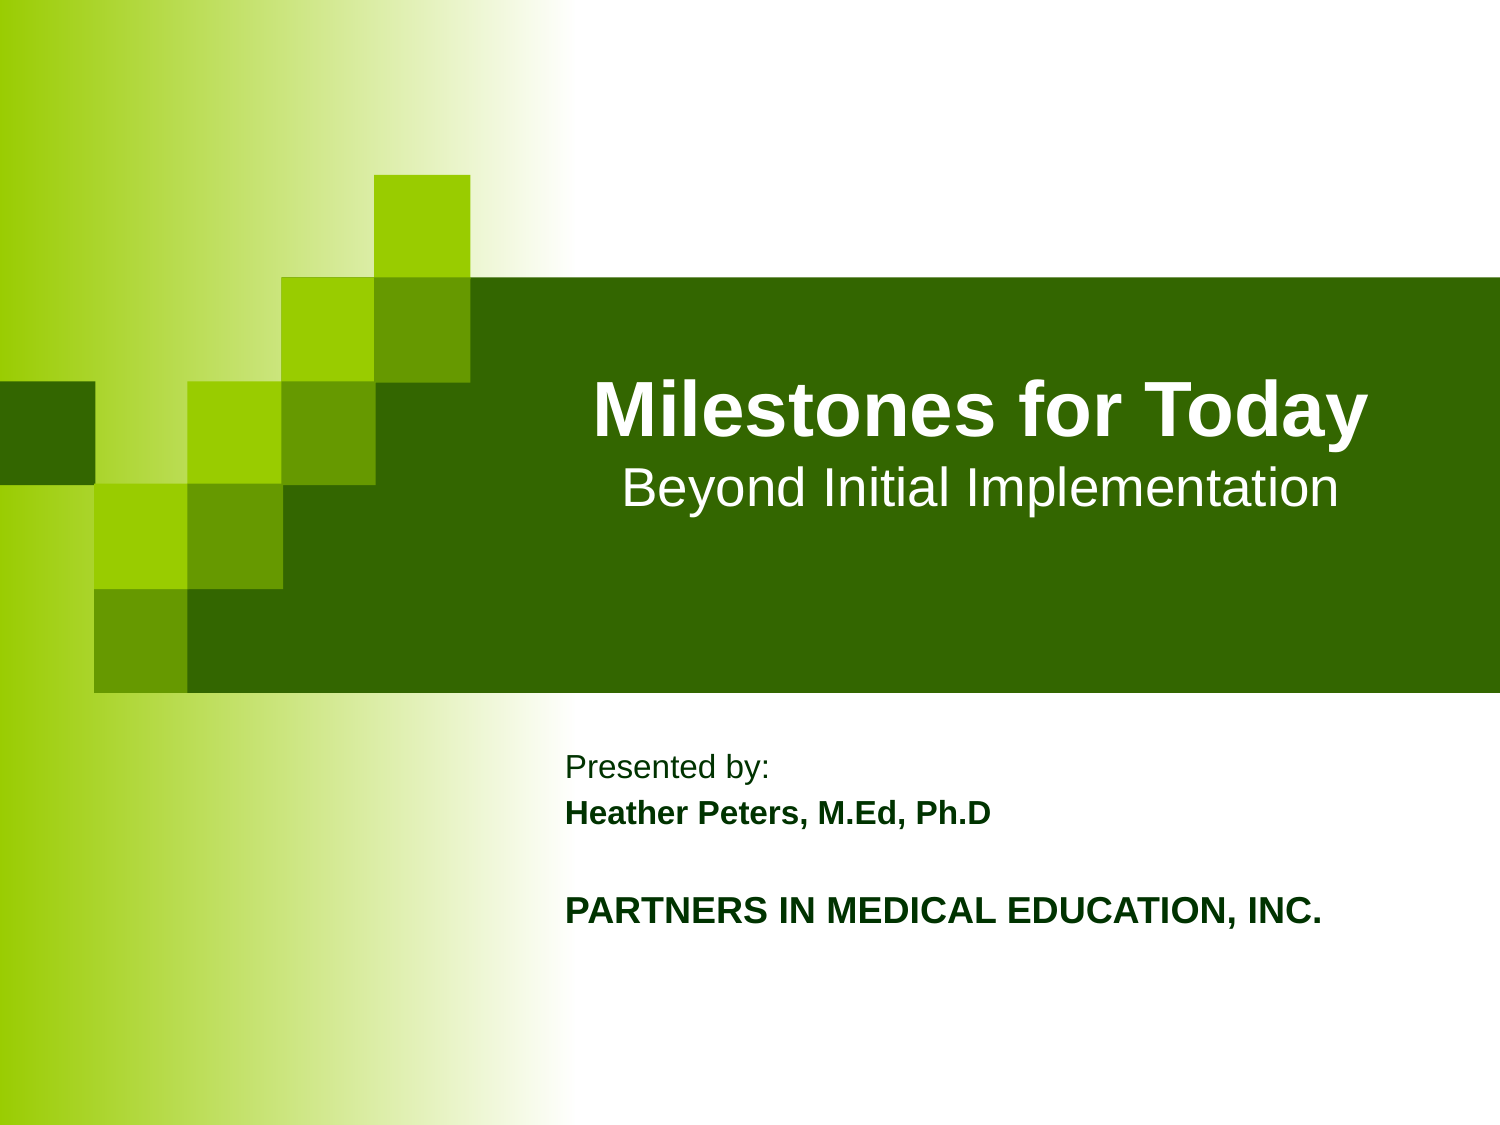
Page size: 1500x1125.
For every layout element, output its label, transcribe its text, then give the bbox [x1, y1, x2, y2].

subtitle Presented by: Heather Peters, M.Ed, Ph.D PARTNERS IN MEDICAL EDUCATION, INC. [549, 737, 1350, 900]
title Milestones for Today Beyond Initial Implementation [537, 350, 1425, 592]
